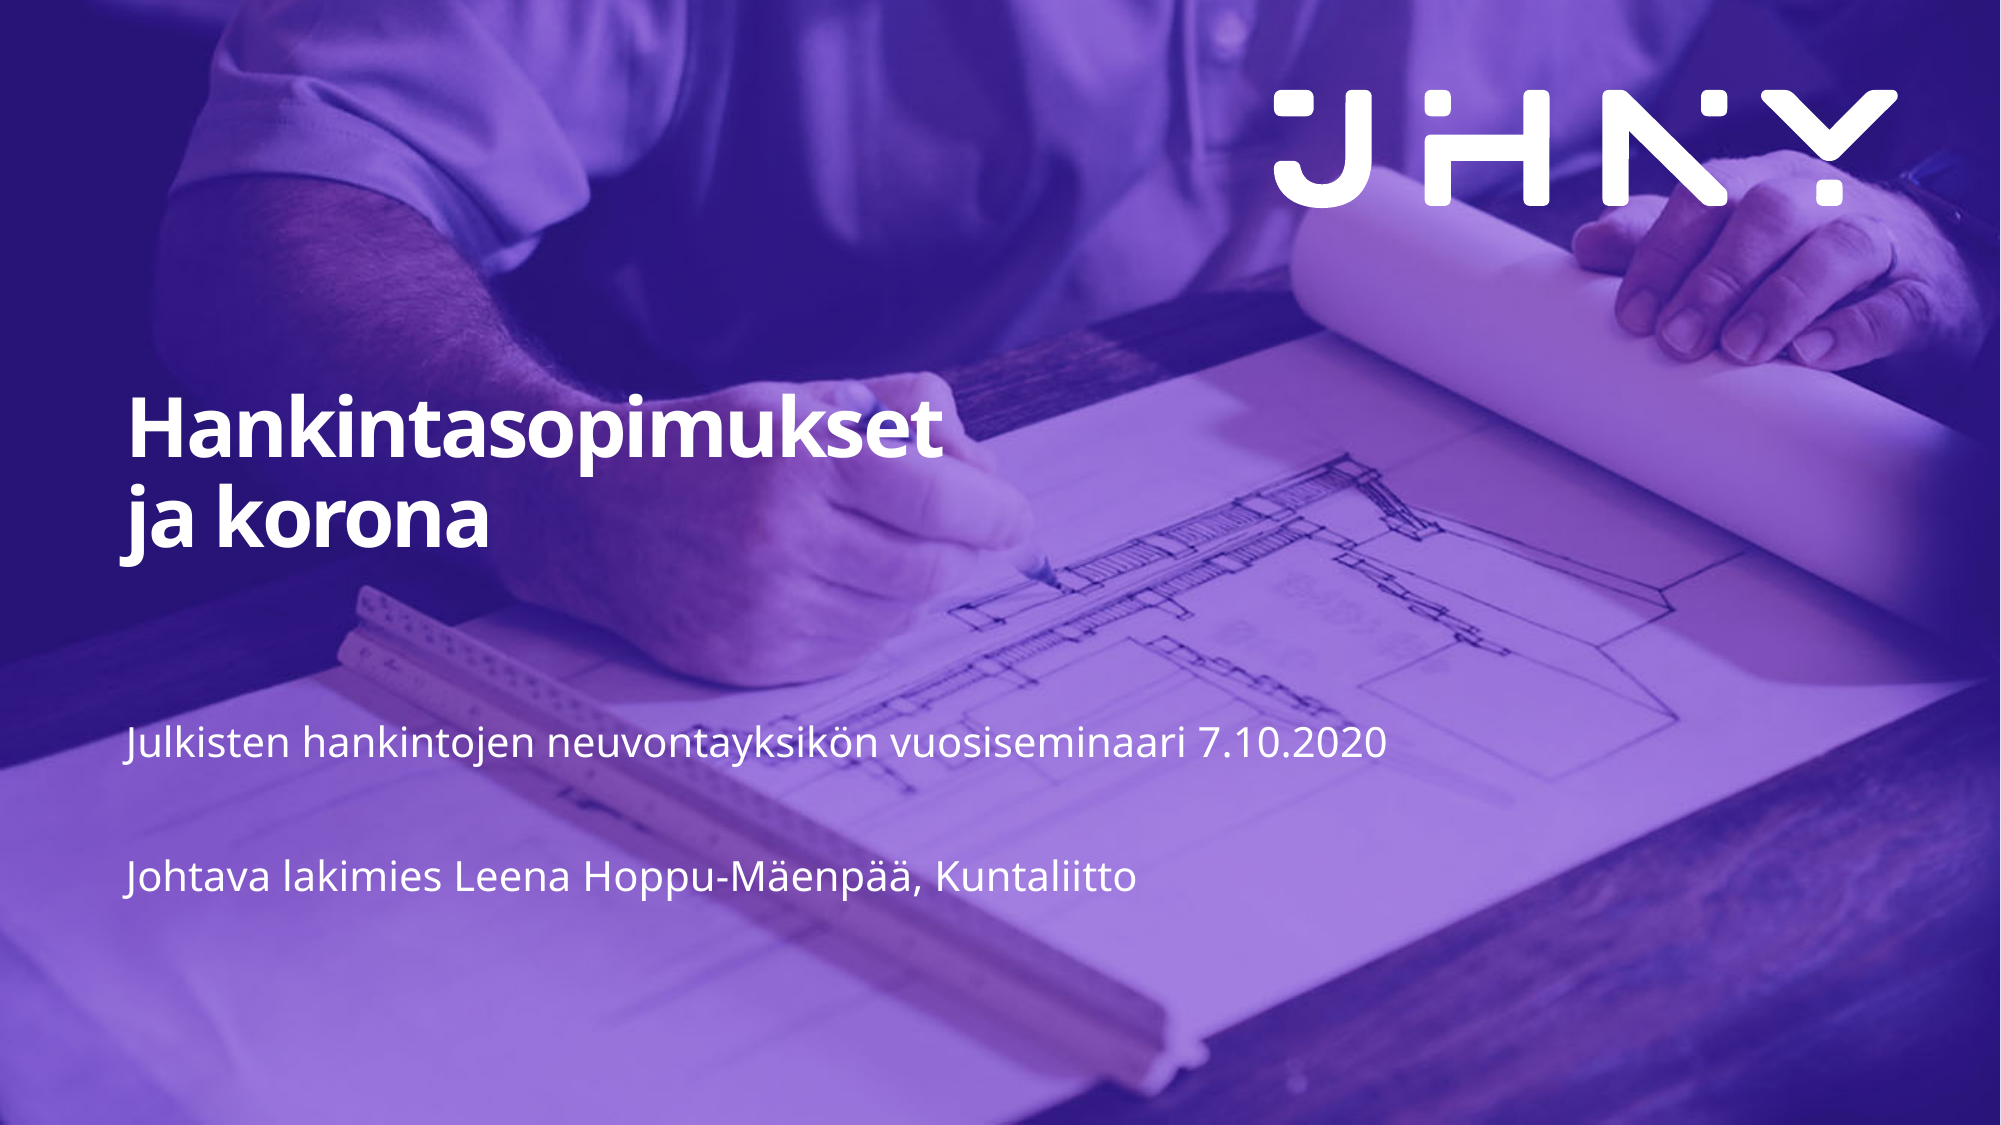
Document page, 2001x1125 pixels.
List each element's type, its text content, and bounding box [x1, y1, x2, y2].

subtitle Julkisten hankintojen neuvontayksikön vuosiseminaari 7.10.2020 Johtava lakimies Leena Hoppu-Mäenpää, Kuntaliitto [125, 716, 1875, 870]
picture [0, 0, 2001, 1125]
title Hankintasopimukset ja korona [125, 385, 1284, 693]
